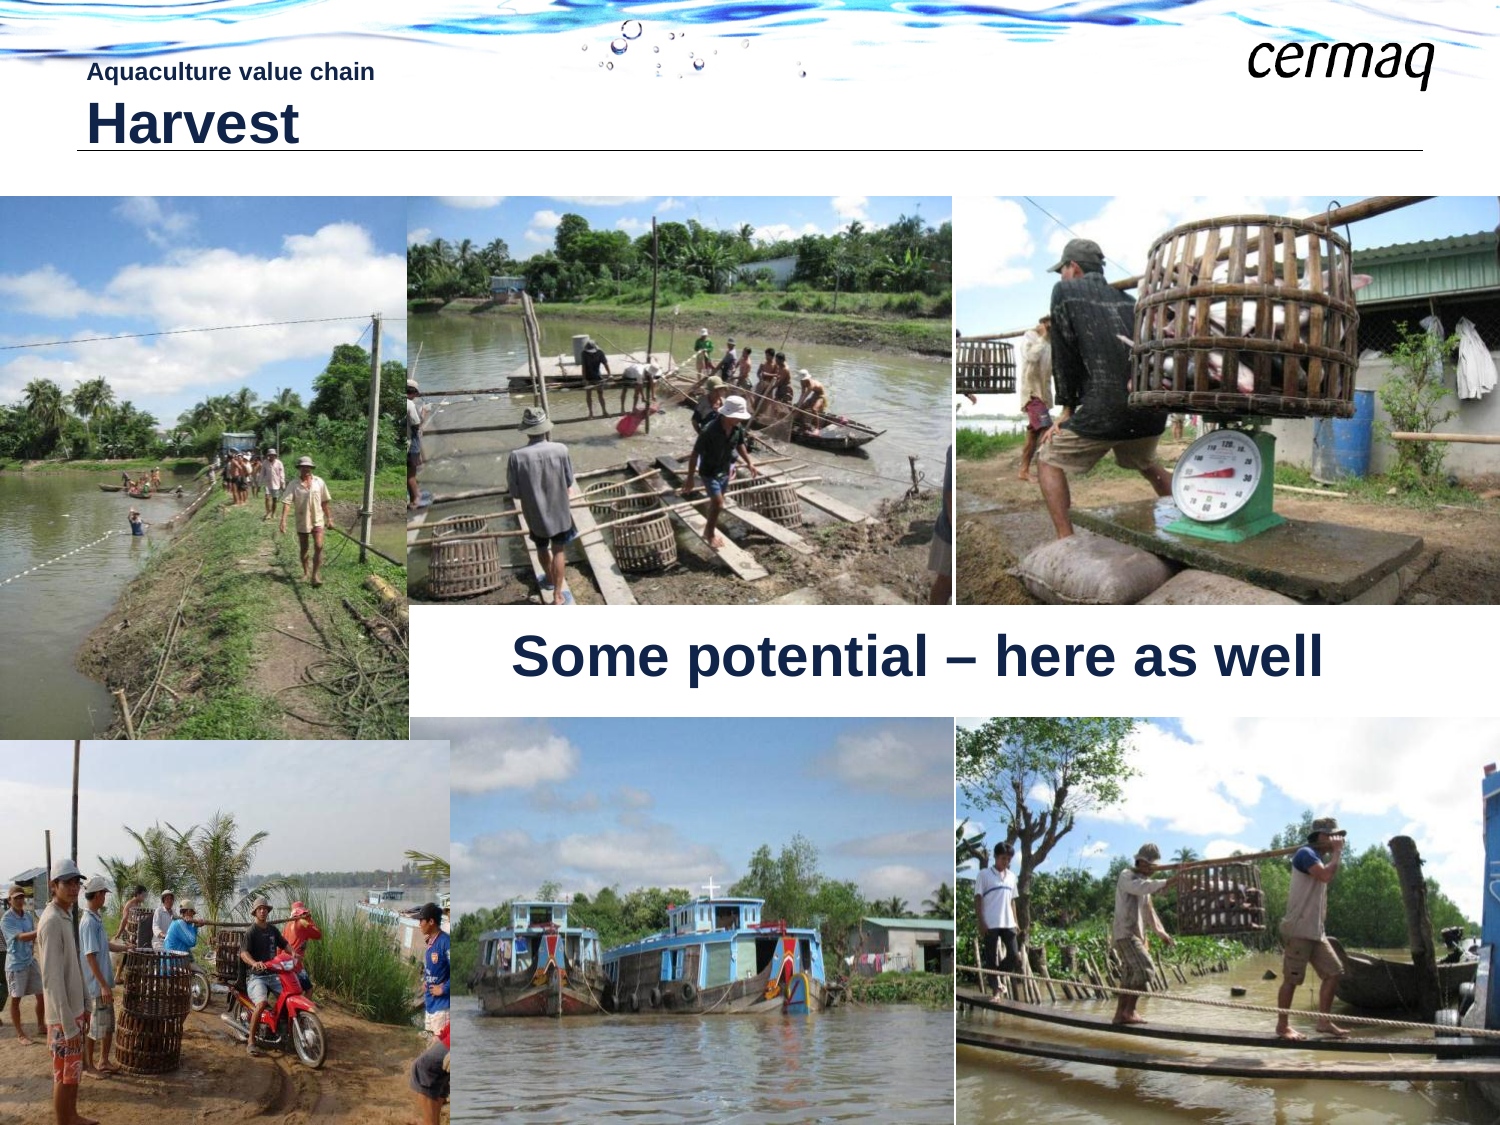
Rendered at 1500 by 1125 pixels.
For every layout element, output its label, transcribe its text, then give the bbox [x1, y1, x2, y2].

picture [0, 0, 1500, 137]
picture [955, 196, 1500, 605]
text_box Some potential – here as well [497, 611, 1411, 715]
picture [0, 196, 1500, 1125]
title Aquaculture value chain Harvest [68, 55, 1415, 130]
